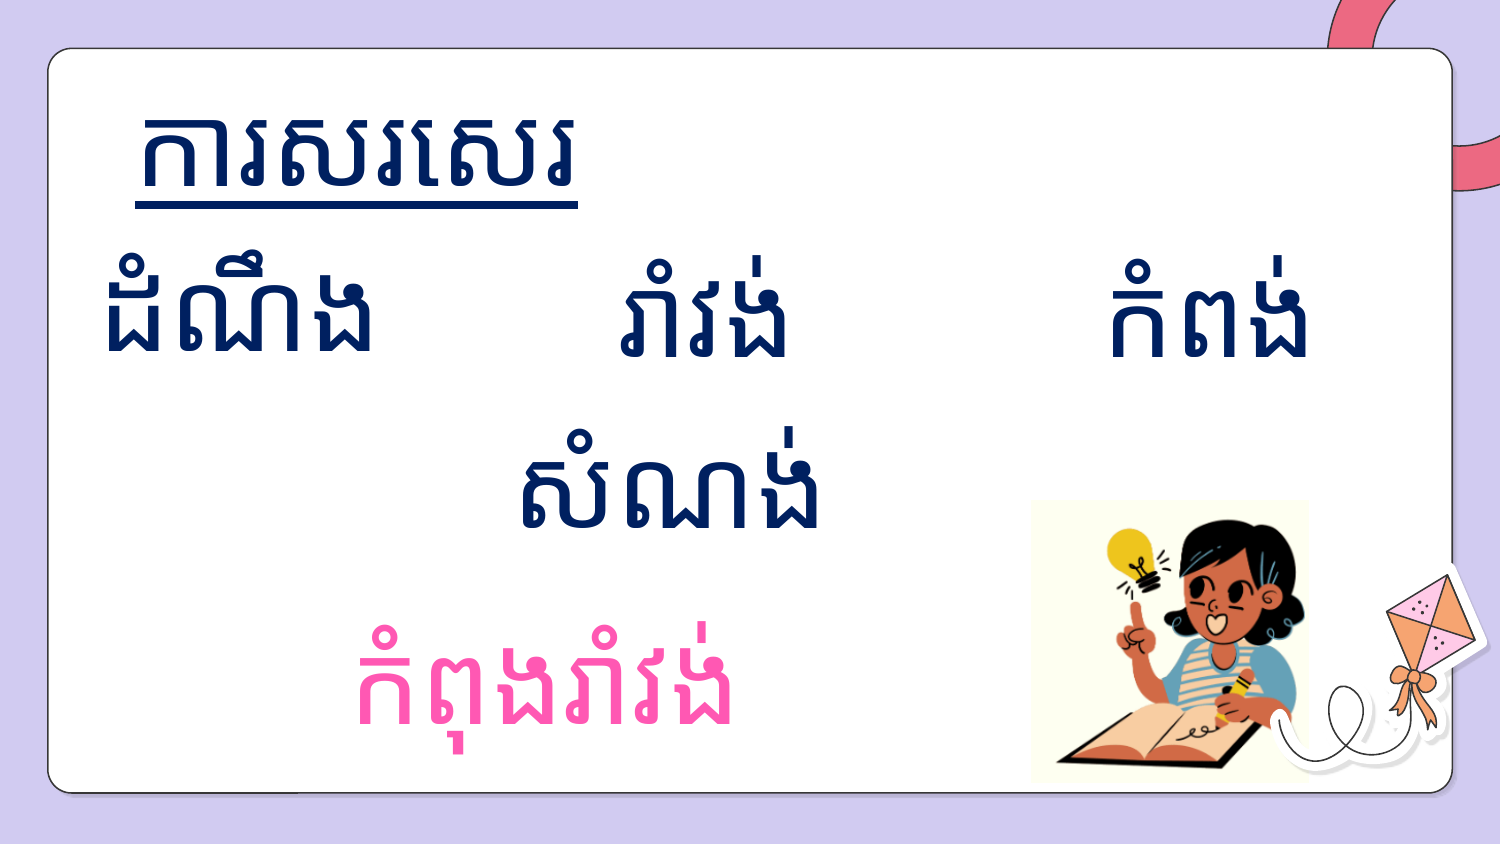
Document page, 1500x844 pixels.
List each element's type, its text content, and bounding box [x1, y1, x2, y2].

text_box ដំណឹង [5, 209, 474, 404]
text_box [1254, 520, 1500, 821]
text_box ការសរសេរ [0, 43, 742, 238]
text_box កំពង់ [976, 215, 1444, 410]
text_box រាំវង់ [473, 215, 941, 410]
text_box សំណង់ [435, 404, 904, 581]
text_box កំពុងរាំវង់ [148, 582, 942, 777]
picture [1031, 500, 1309, 783]
